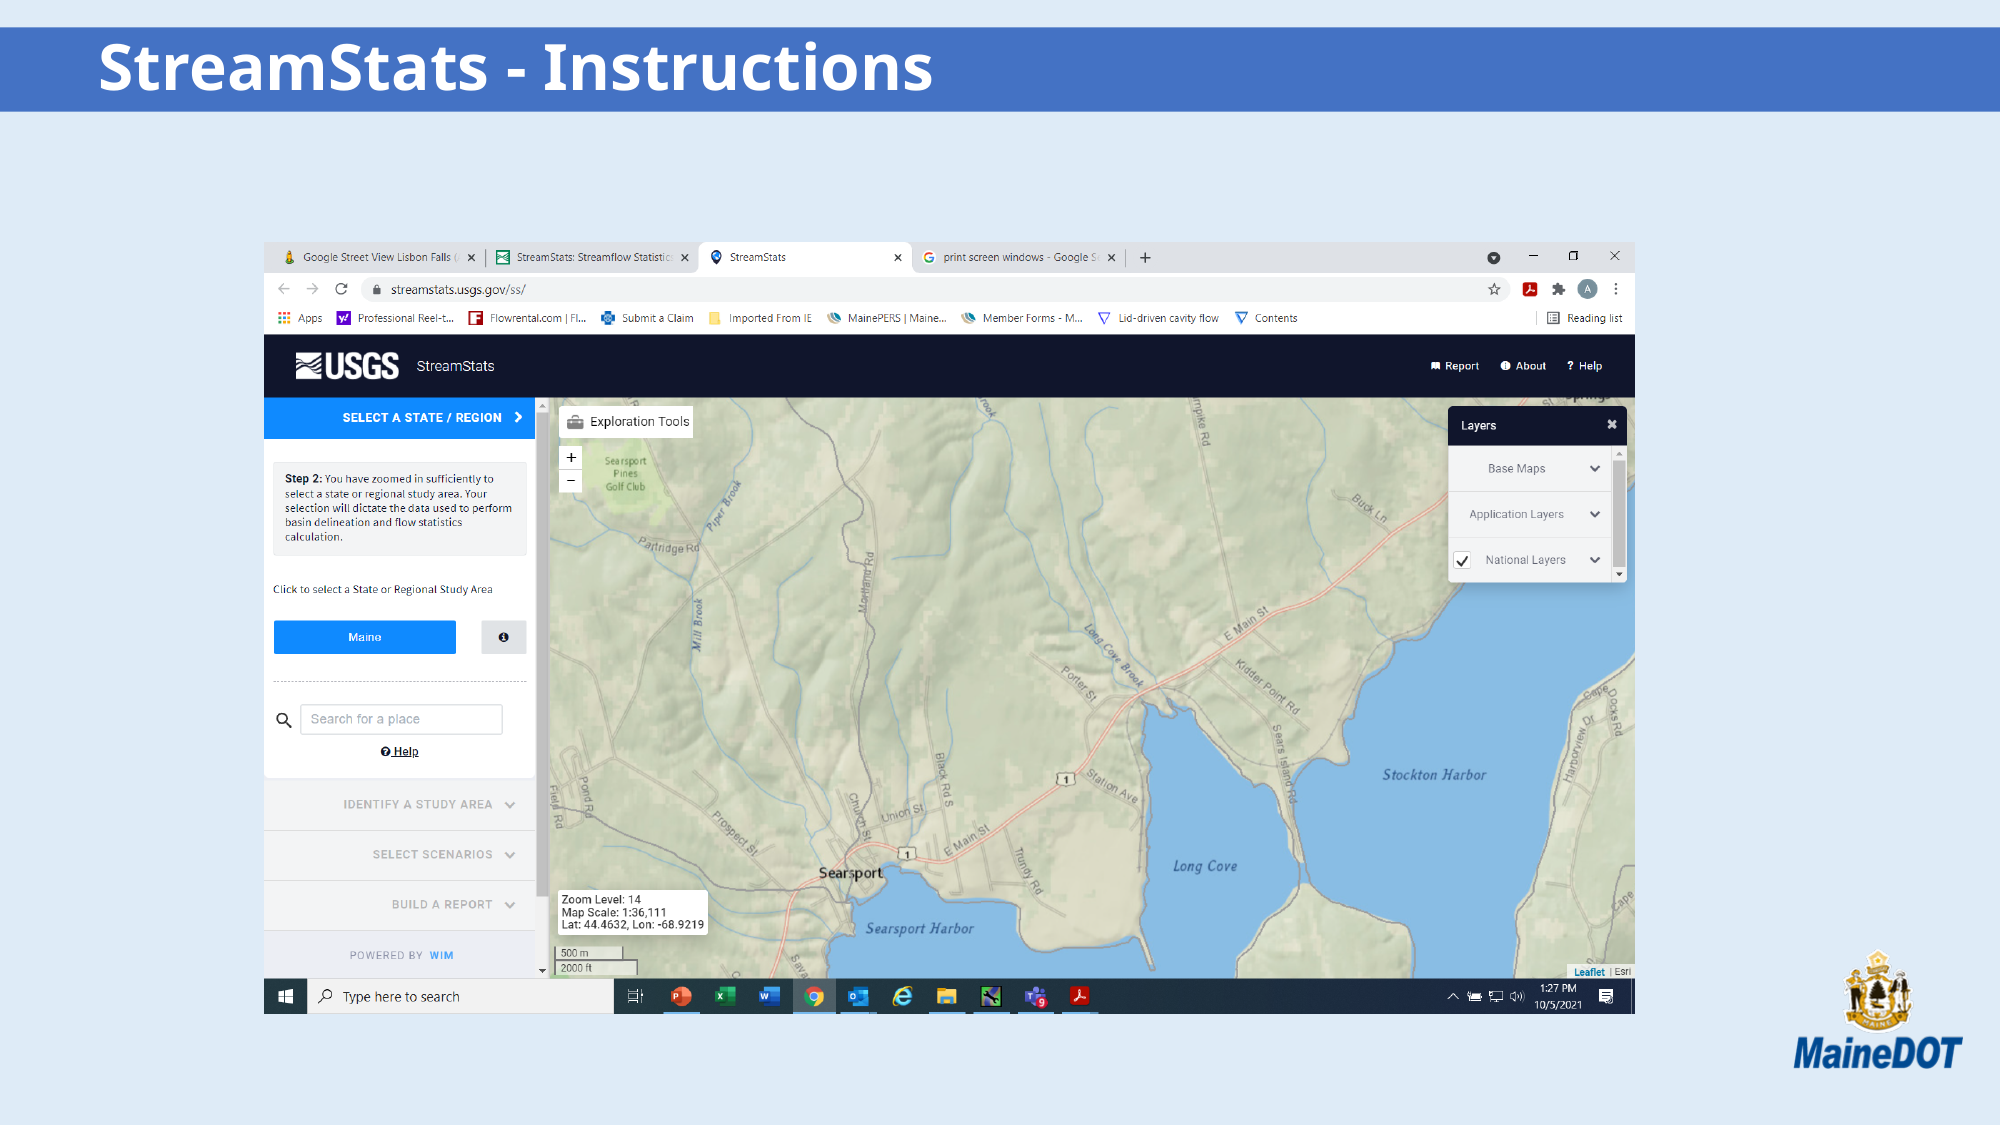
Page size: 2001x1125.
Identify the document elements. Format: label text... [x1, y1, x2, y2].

text_box StreamStats - Instructions [0, 27, 2000, 112]
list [263, 242, 1635, 1014]
picture [1792, 949, 1963, 1077]
